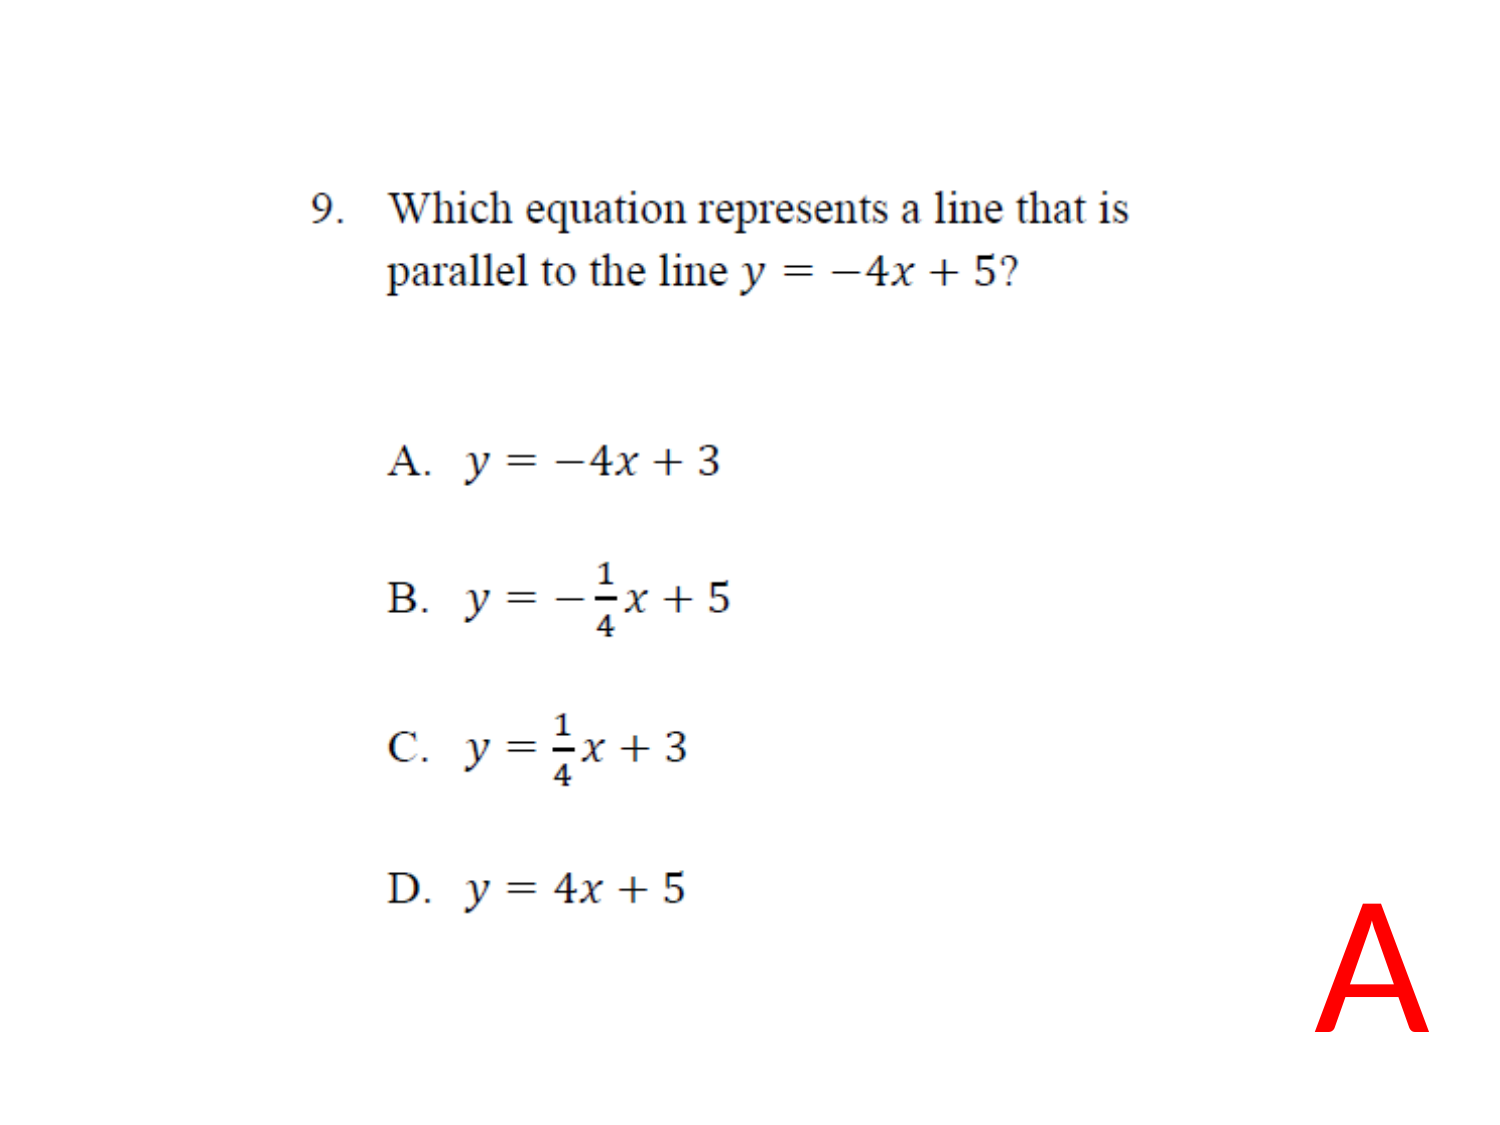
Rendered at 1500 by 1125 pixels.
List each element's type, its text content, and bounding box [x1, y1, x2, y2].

text_box A [1299, 824, 1425, 1080]
picture [274, 149, 1194, 977]
